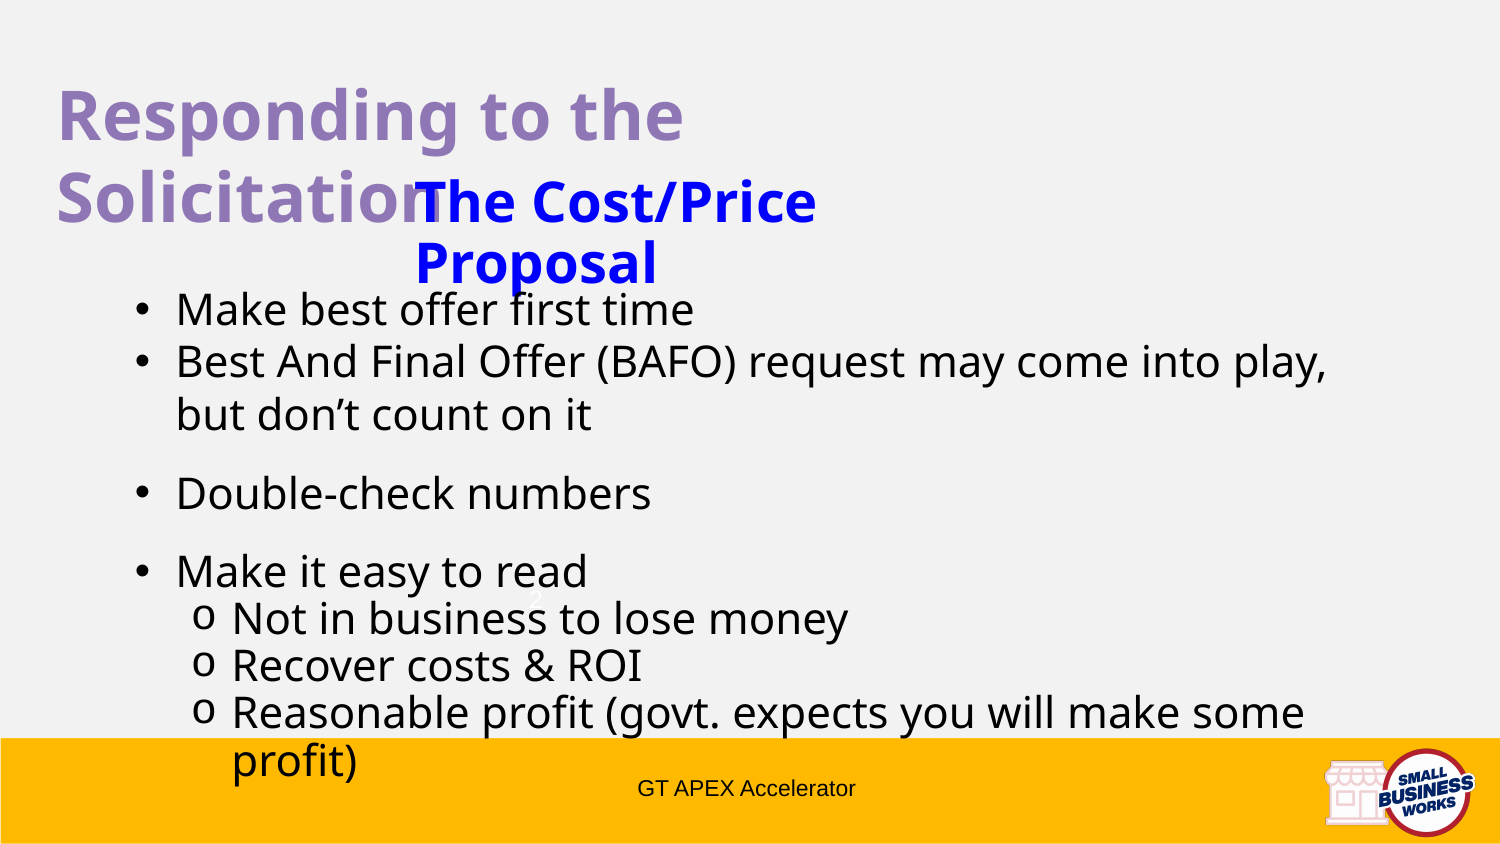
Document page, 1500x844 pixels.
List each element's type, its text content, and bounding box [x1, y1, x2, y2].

footer GT APEX Accelerator [489, 761, 1011, 807]
text_box Make best offer first time Best And Final Offer (BAFO) request may come into play, but don’t count on it Double-check numbers Make it easy to read Not in business to lose money Recover costs & ROI Reasonable profit (govt. expects you will make some profit) [122, 249, 1421, 792]
slide_number 2 [423, 573, 649, 613]
picture [1308, 742, 1488, 844]
title Responding to the Solicitation [45, 65, 1041, 242]
text_box The Cost/Price Proposal [403, 168, 1003, 249]
